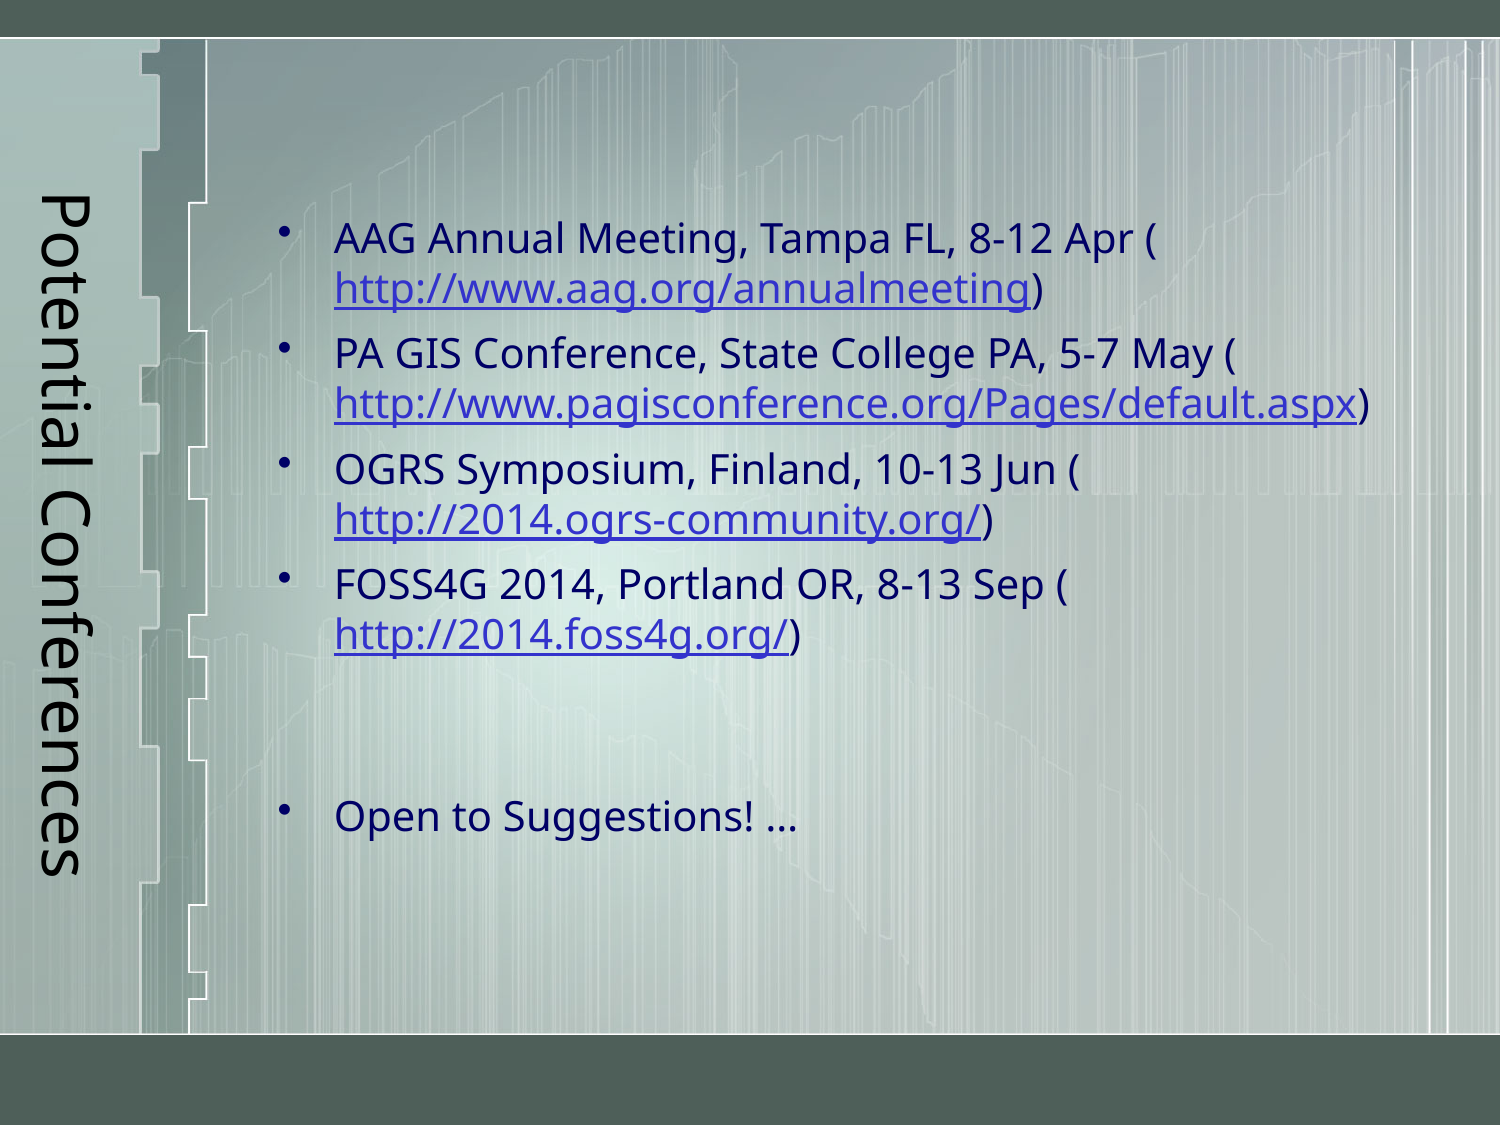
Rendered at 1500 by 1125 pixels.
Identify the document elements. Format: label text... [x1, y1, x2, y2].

list AAG Annual Meeting, Tampa FL, 8-12 Apr (http://www.aag.org/annualmeeting) PA GIS Conference, State College PA, 5-7 May (http://www.pagisconference.org/Pages/default.aspx) OGRS Symposium, Finland, 10-13 Jun (http://2014.ogrs-community.org/) FOSS4G 2014, Portland OR, 8-13 Sep (http://2014.foss4g.org/) Open to Suggestions! … [262, 87, 1426, 1006]
picture [0, 0, 1500, 1125]
title Potential Conferences [12, 44, 126, 1026]
